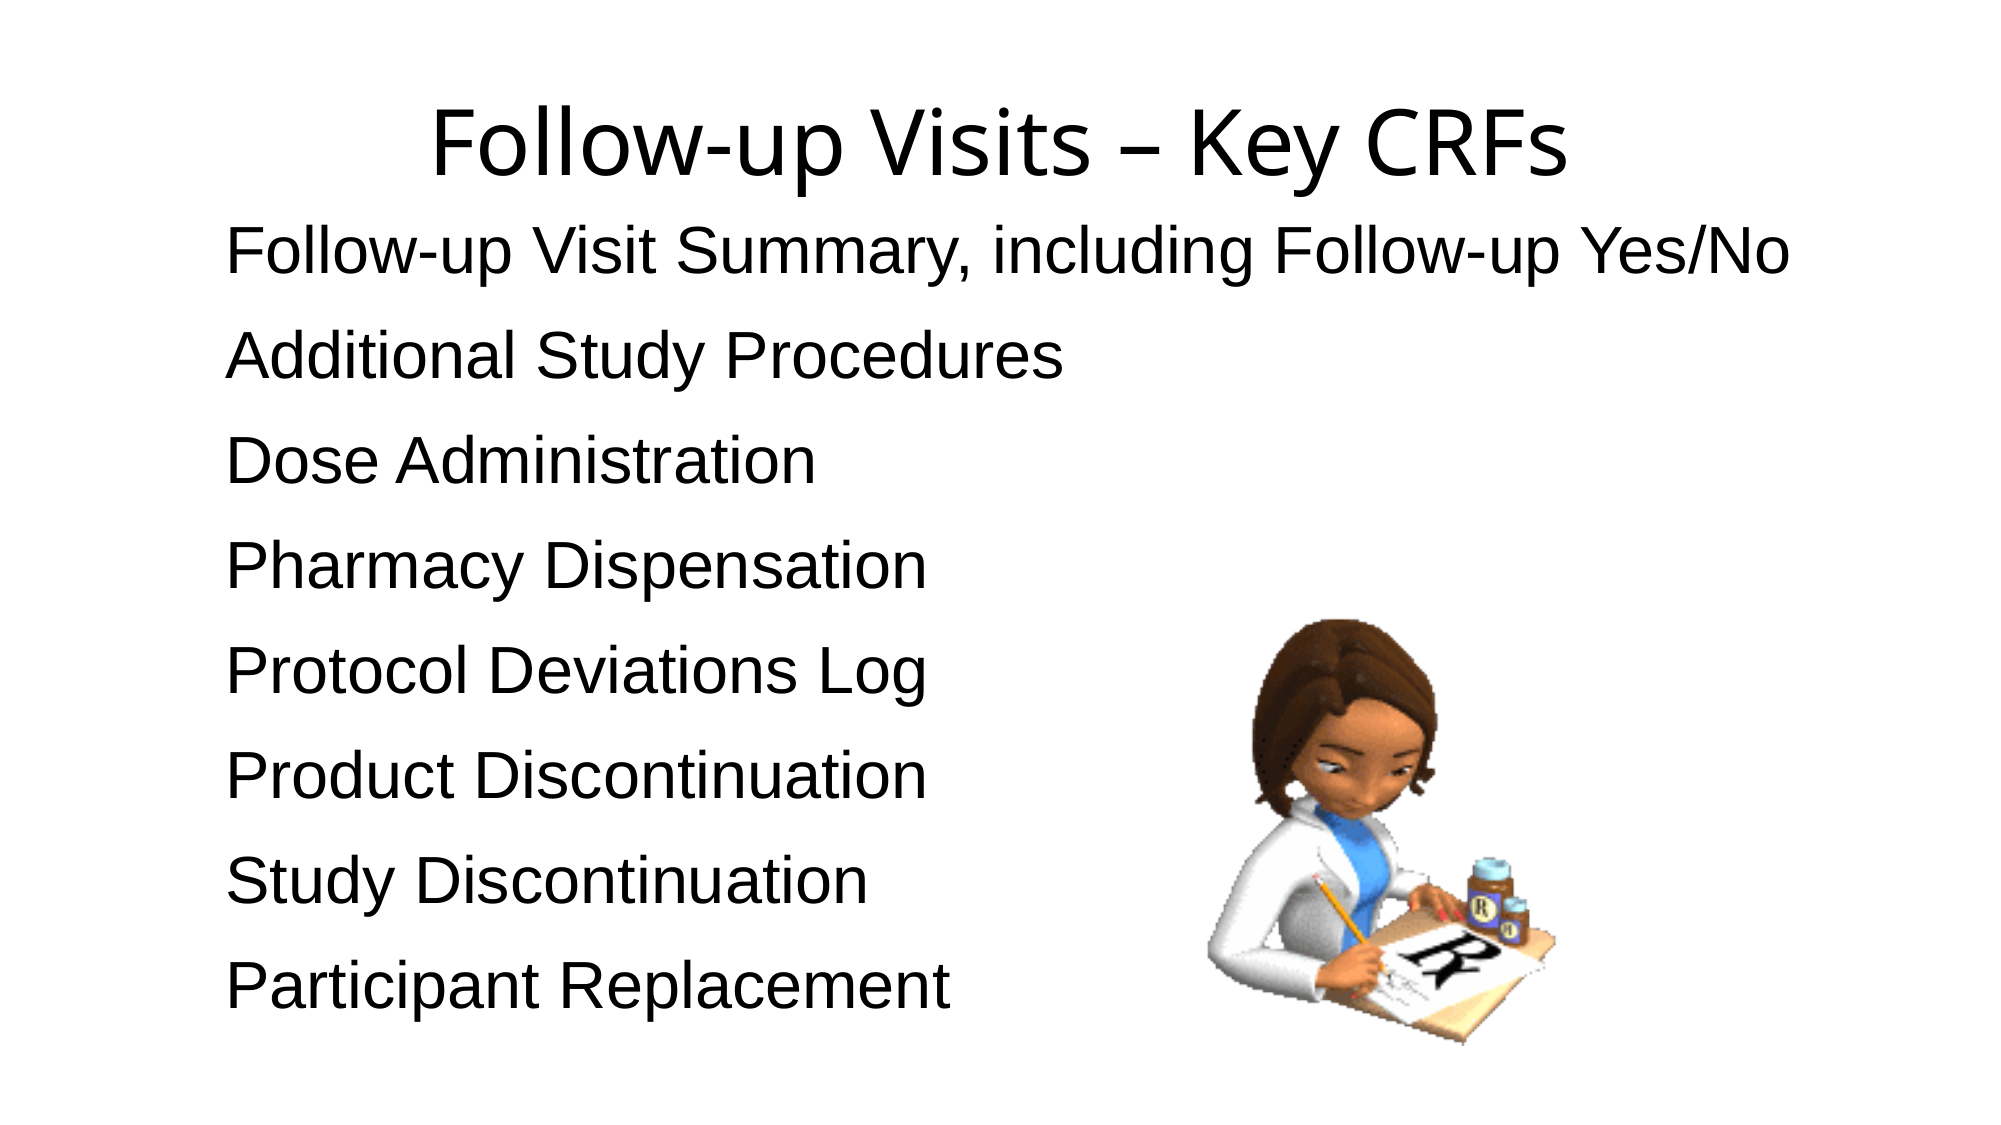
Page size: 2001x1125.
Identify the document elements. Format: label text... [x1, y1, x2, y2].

picture [1182, 603, 1625, 1047]
title Follow-up Visits – Key CRFs [99, 45, 1900, 233]
text_box Follow-up Visit Summary, including Follow-up Yes/No Additional Study Procedures Dose Administration Pharmacy Dispensation Protocol Deviations Log Product Discontinuation Study Discontinuation Participant Replacement [154, 199, 1830, 1030]
